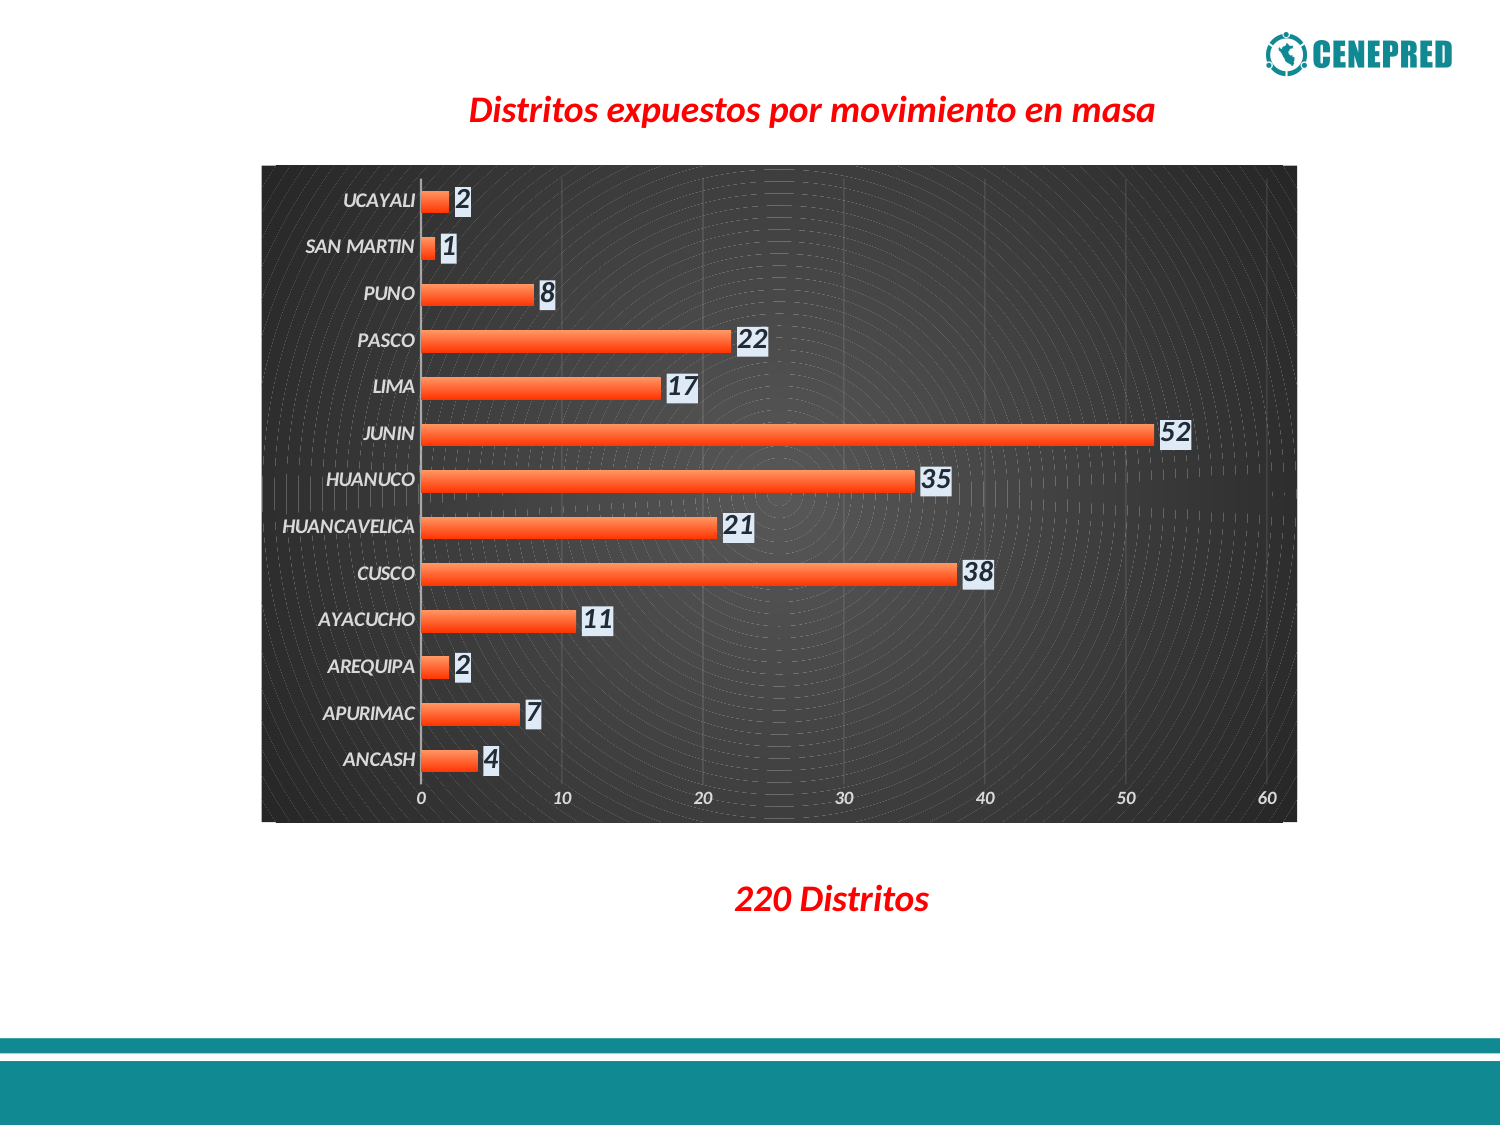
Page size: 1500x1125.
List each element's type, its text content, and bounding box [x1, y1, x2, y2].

chart [261, 165, 1298, 823]
text_box 220 Distritos [703, 866, 961, 927]
picture [0, 0, 1500, 1125]
text_box Distritos expuestos por movimiento en masa [453, 77, 1172, 137]
